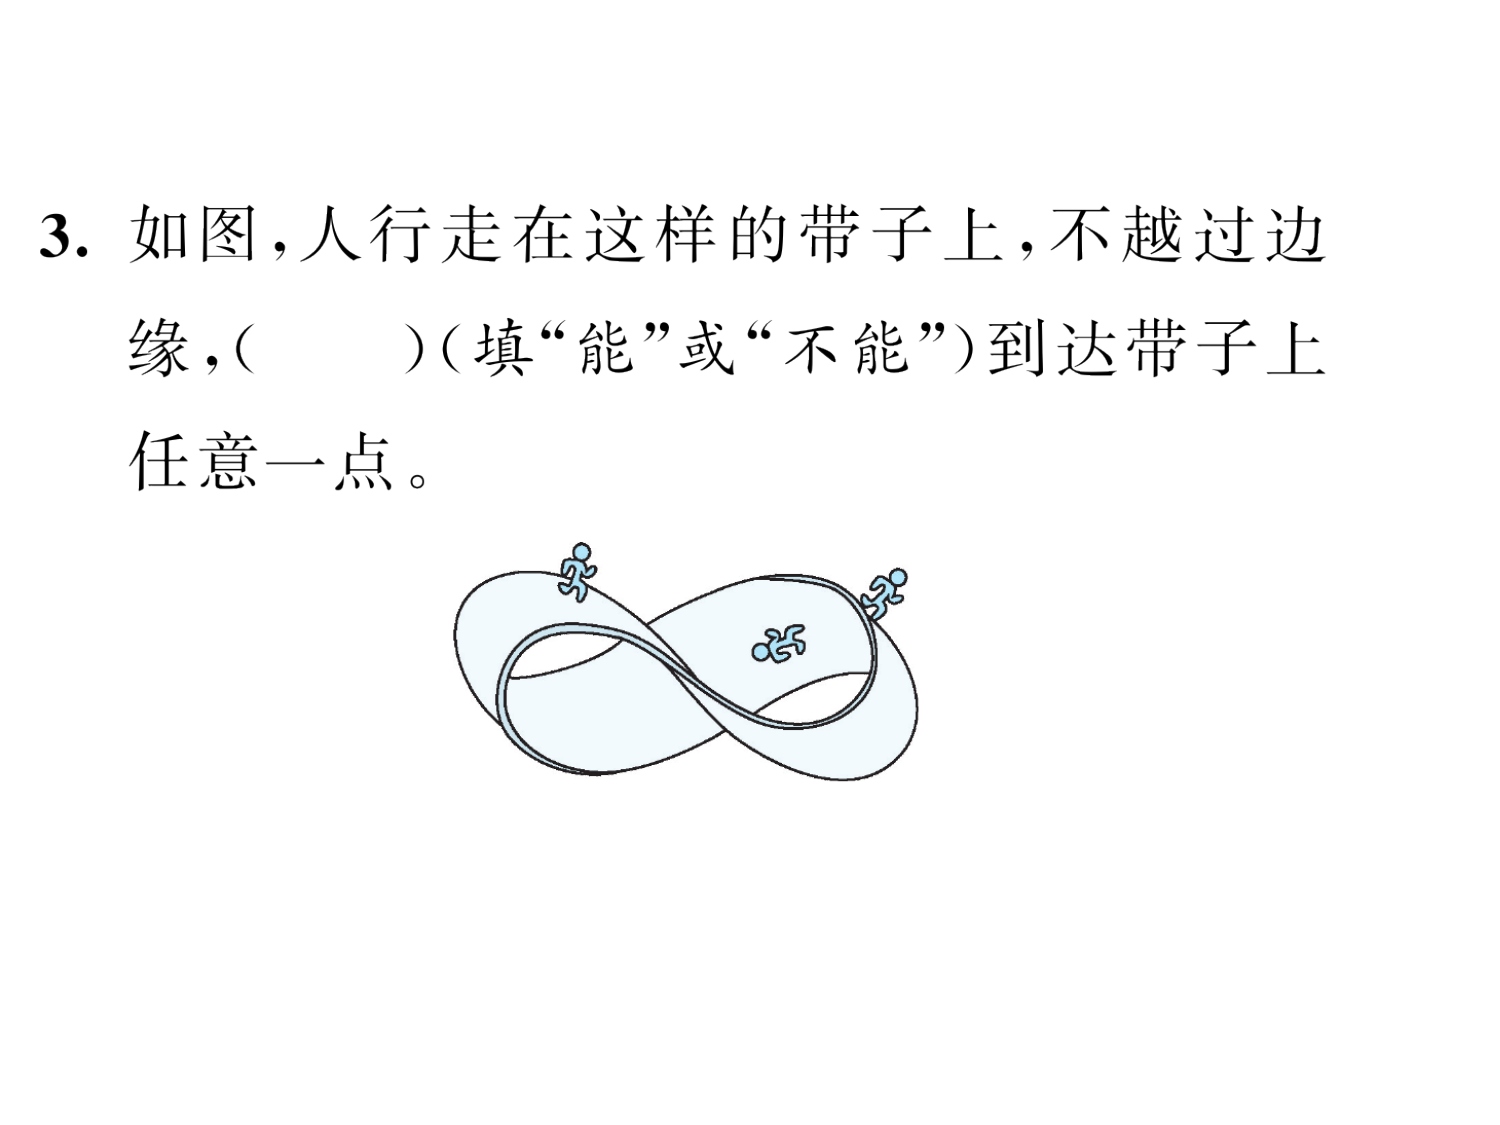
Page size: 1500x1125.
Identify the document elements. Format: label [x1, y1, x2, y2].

picture [35, 177, 1453, 801]
